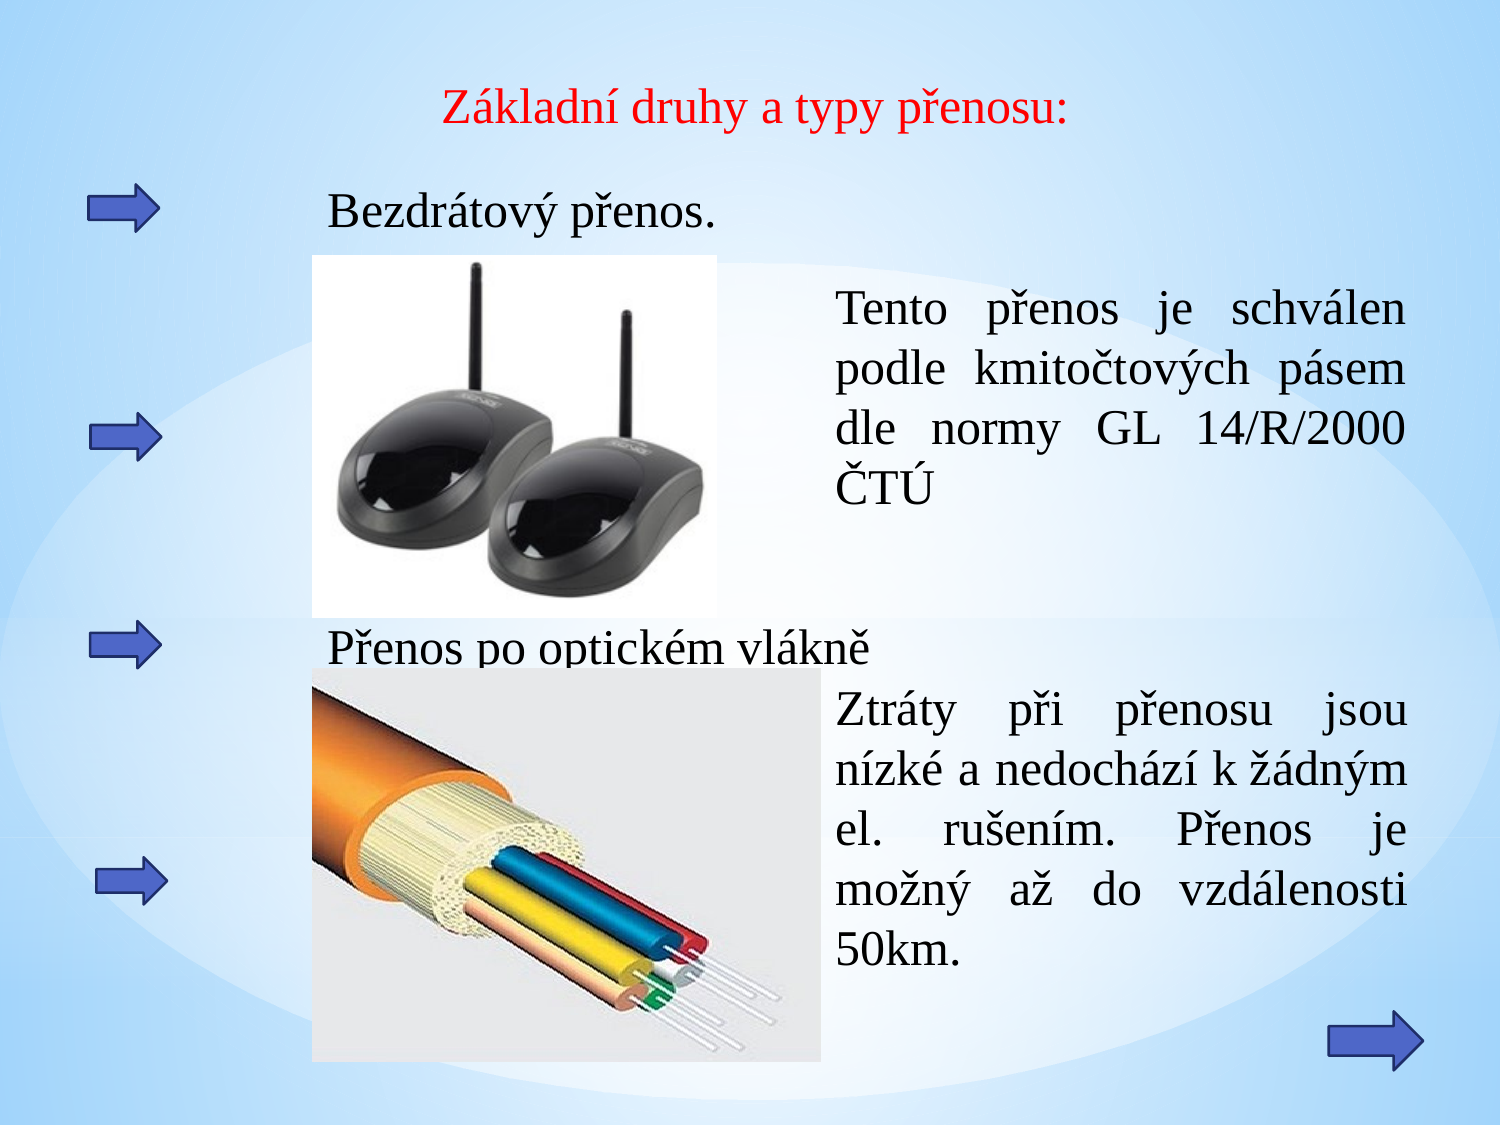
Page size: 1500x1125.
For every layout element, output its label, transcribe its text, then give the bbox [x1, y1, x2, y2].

text_box Přenos po optickém vlákně [312, 606, 1395, 668]
text_box [1327, 1010, 1425, 1072]
text_box [89, 411, 163, 462]
text_box Bezdrátový přenos. [312, 170, 1353, 245]
text_box [87, 183, 161, 233]
text_box [95, 856, 169, 906]
text_box Základní druhy a typy přenosu: [88, 66, 1424, 142]
picture [312, 668, 822, 1063]
text_box Ztráty při přenosu jsou nízké a nedochází k žádným el. rušením. Přenos je možný až do vzdálenosti 50km. [824, 668, 1424, 984]
text_box [88, 619, 162, 670]
text_box Tento přenos je schválen podle kmitočtových pásem dle normy GL 14/R/2000 ČTÚ [820, 267, 1422, 522]
picture [312, 255, 717, 619]
